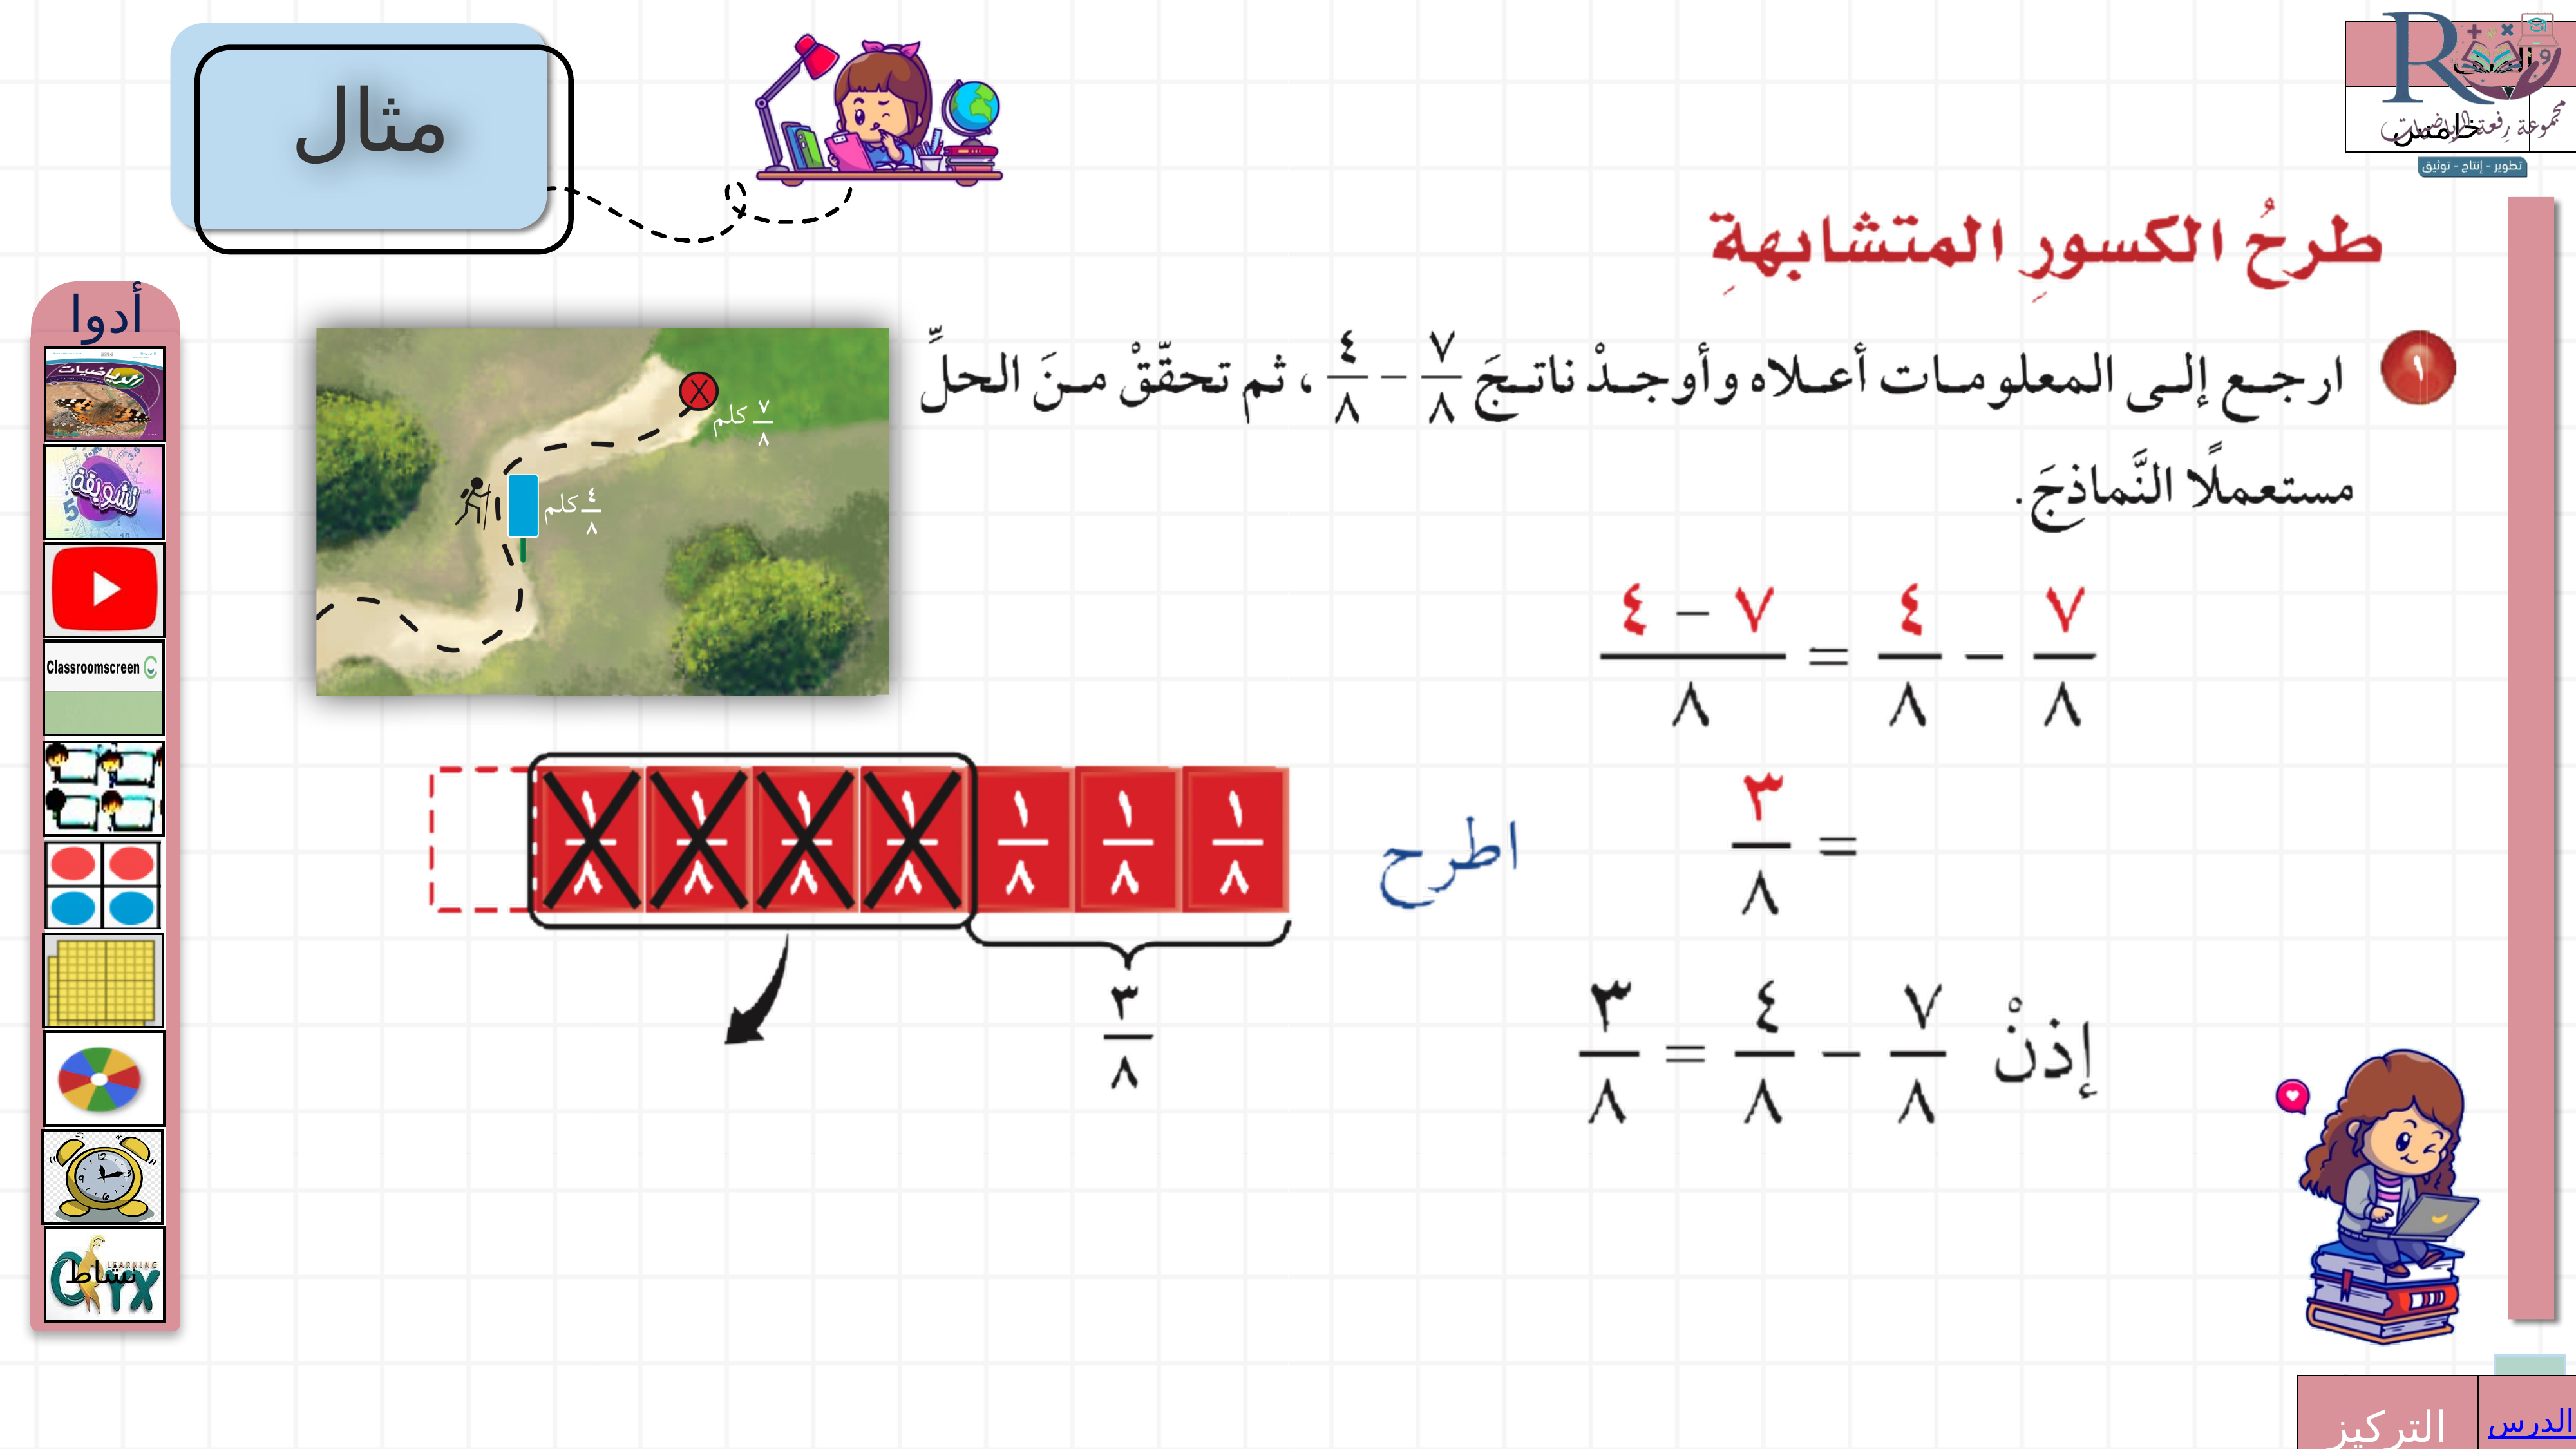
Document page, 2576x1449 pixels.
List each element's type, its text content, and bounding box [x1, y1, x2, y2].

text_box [170, 5, 1016, 252]
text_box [0, 269, 208, 1324]
picture [316, 0, 2576, 1375]
table_header التركيز [2298, 1376, 2477, 1449]
table_header فكرة الدرس [2479, 1376, 2576, 1449]
